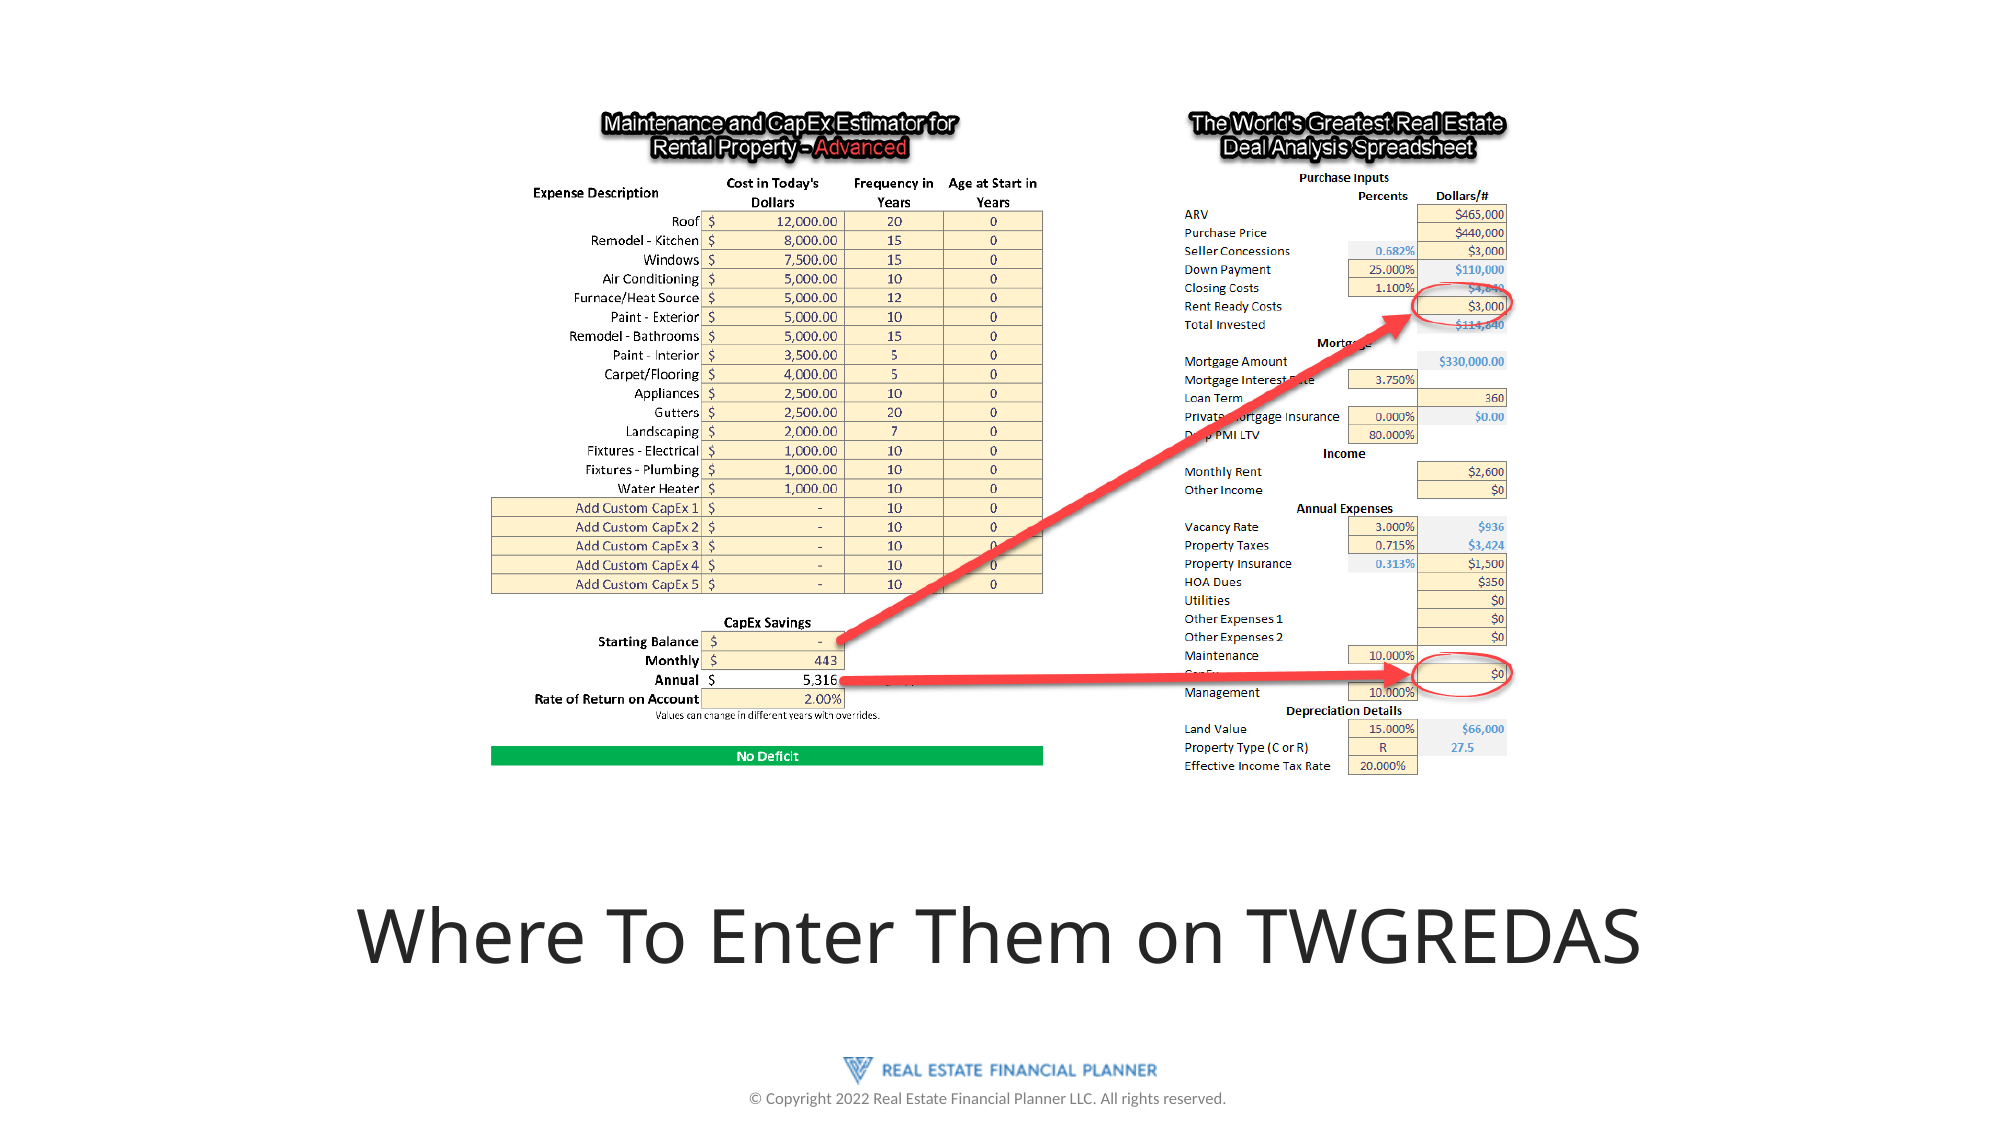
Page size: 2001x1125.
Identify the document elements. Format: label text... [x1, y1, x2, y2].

title Where To Enter Them on TWGREDAS [205, 866, 1795, 988]
picture [843, 1057, 1157, 1085]
picture [476, 95, 1524, 789]
